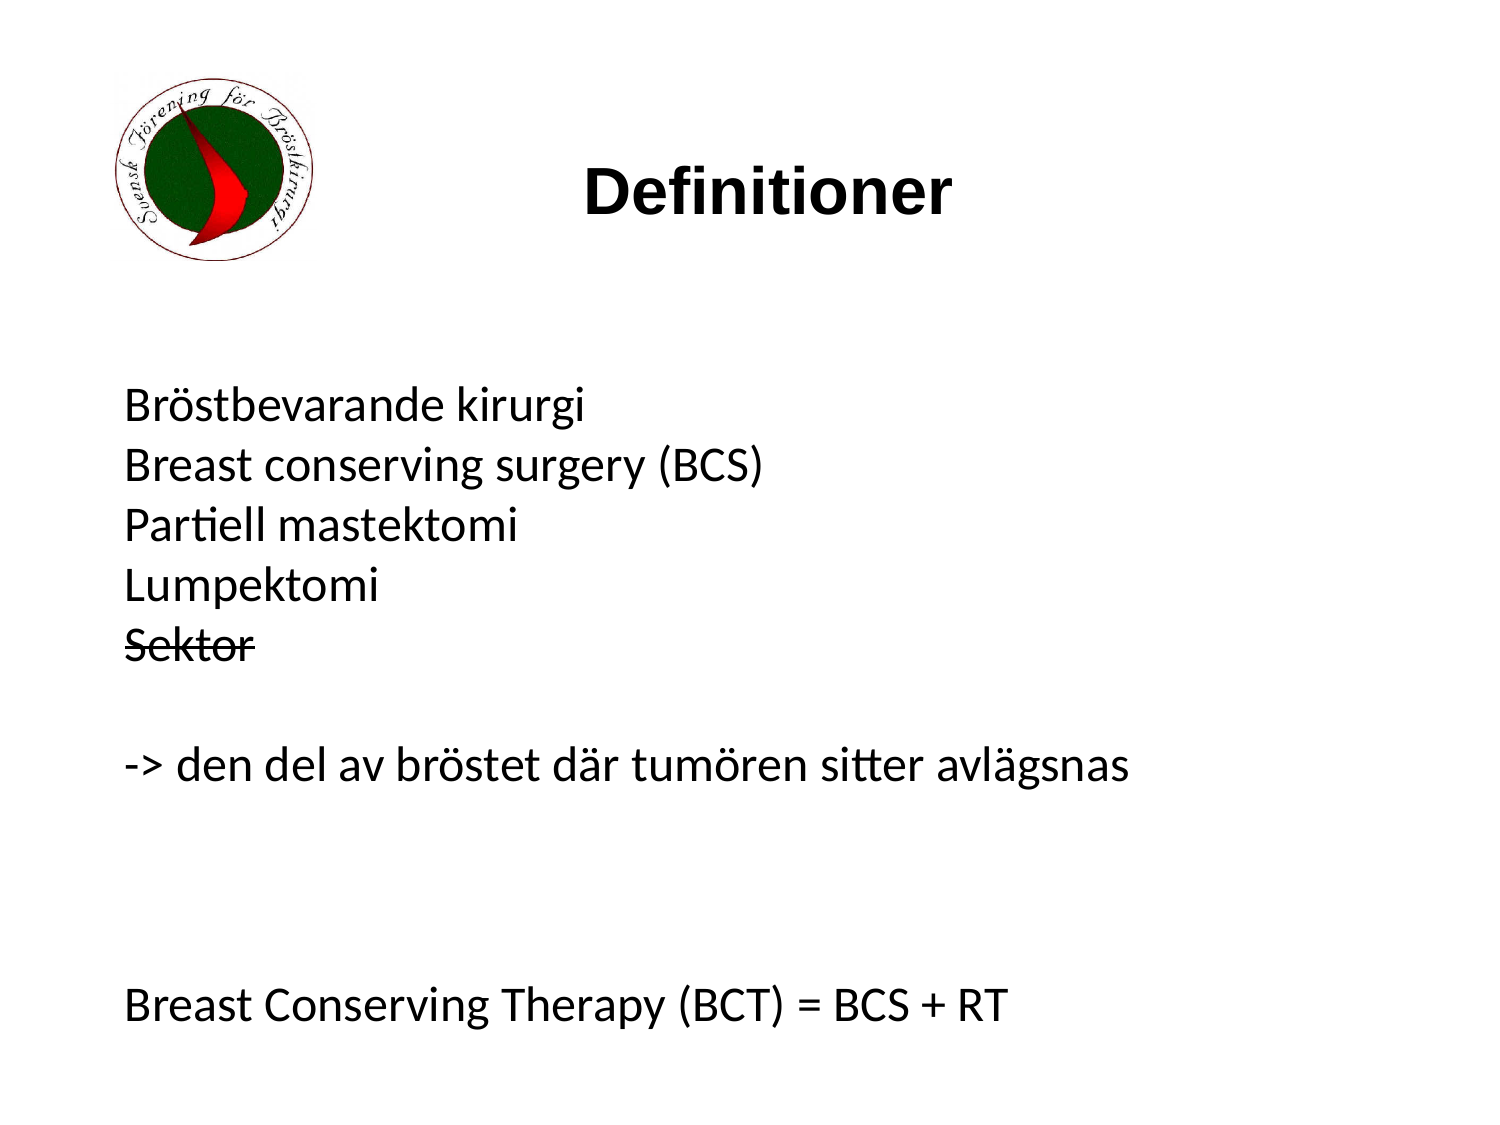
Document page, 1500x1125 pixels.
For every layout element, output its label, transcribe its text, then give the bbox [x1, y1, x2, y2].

picture [109, 72, 317, 261]
text_box Bröstbevarande kirurgi Breast conserving surgery (BCS) Partiell mastektomi Lumpektomi Sektor -> den del av bröstet där tumören sitter avlägsnas Breast Conserving Therapy (BCT) = BCS + RT [110, 363, 1364, 1039]
text_box Definitioner [568, 140, 969, 235]
